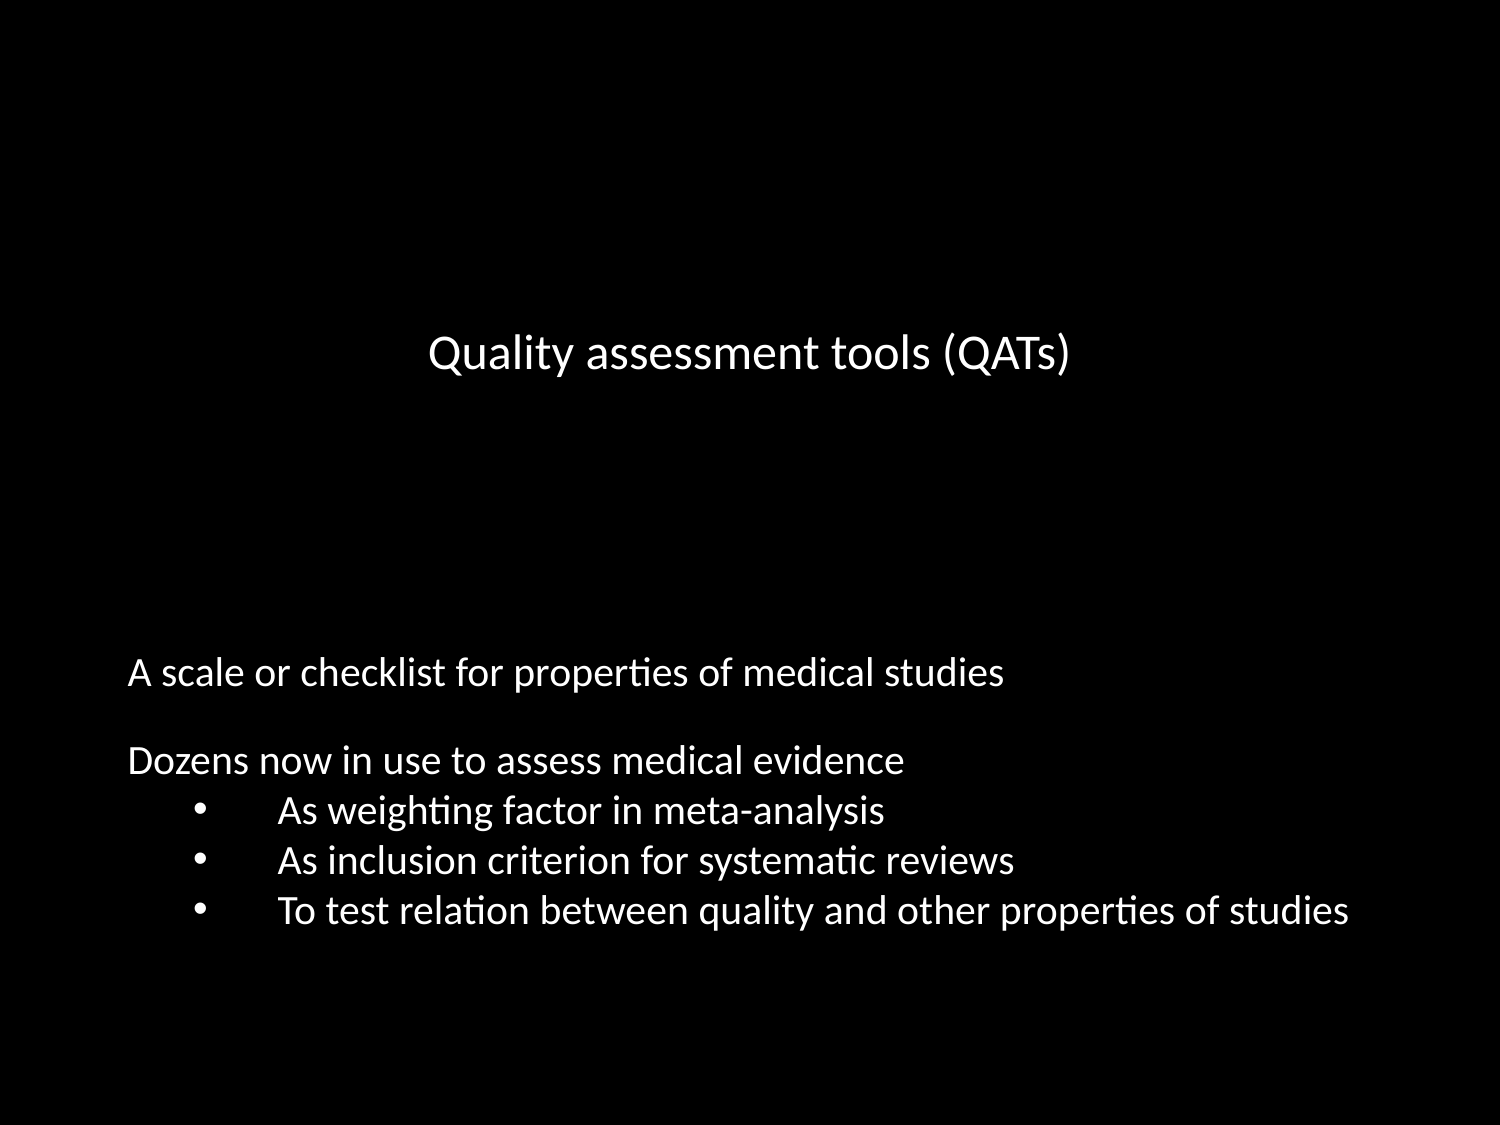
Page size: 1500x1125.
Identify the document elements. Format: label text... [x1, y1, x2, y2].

subtitle A scale or checklist for properties of medical studies Dozens now in use to assess medical evidence As weighting factor in meta-analysis As inclusion criterion for systematic reviews To test relation between quality and other properties of studies [112, 637, 1388, 925]
title Quality assessment tools (QATs) [112, 228, 1388, 470]
